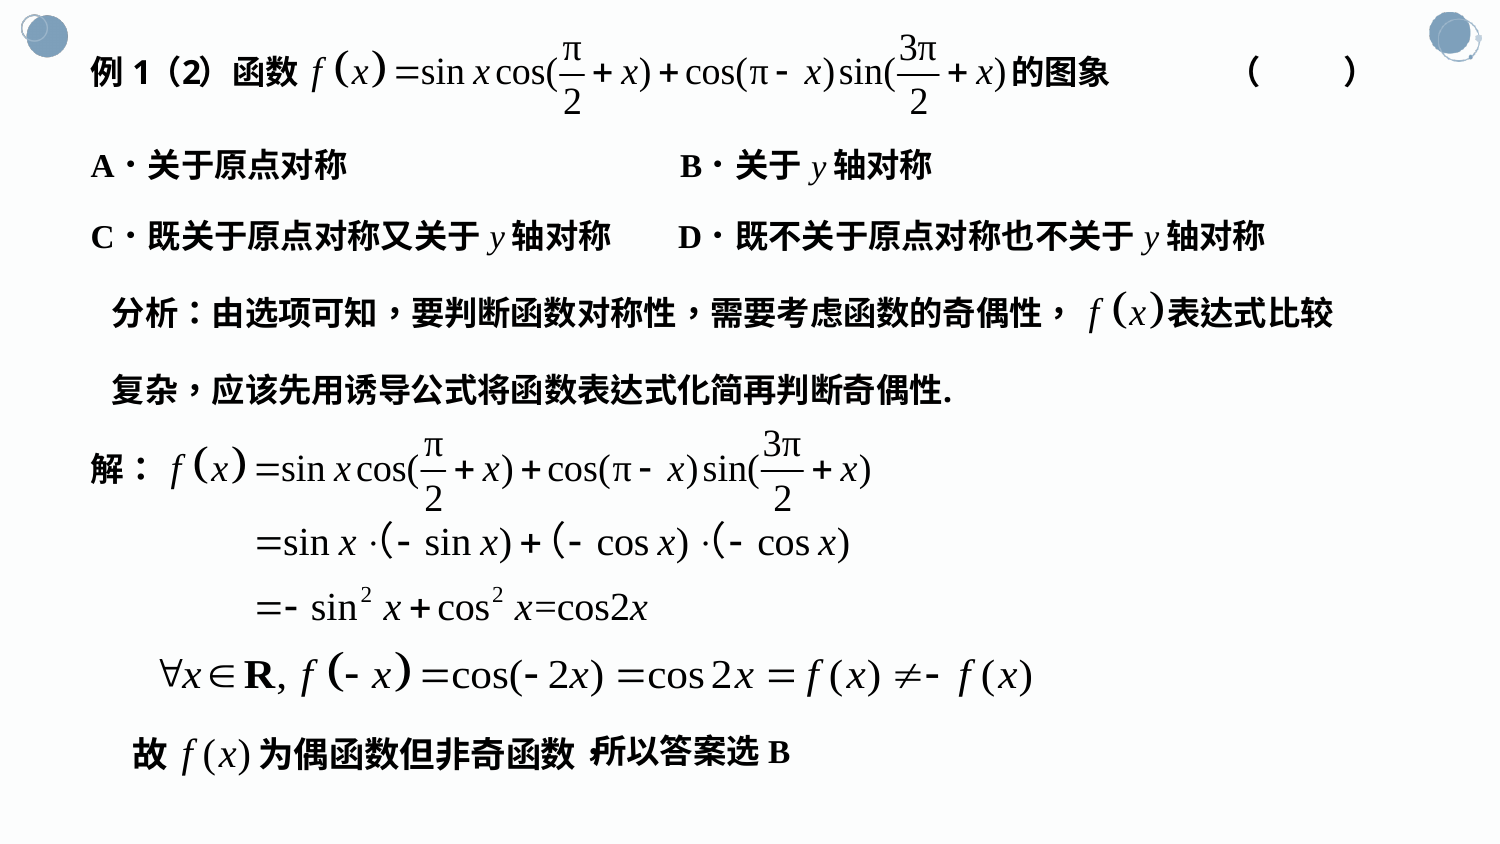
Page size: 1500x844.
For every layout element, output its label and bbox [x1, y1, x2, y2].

text_box [146, 643, 1040, 745]
text_box [90, 395, 950, 544]
picture [0, 0, 89, 73]
text_box [132, 729, 592, 807]
list [90, 23, 1428, 286]
text_box [111, 266, 1376, 431]
picture [1411, 0, 1500, 73]
text_box [246, 516, 856, 643]
text_box [592, 729, 879, 823]
